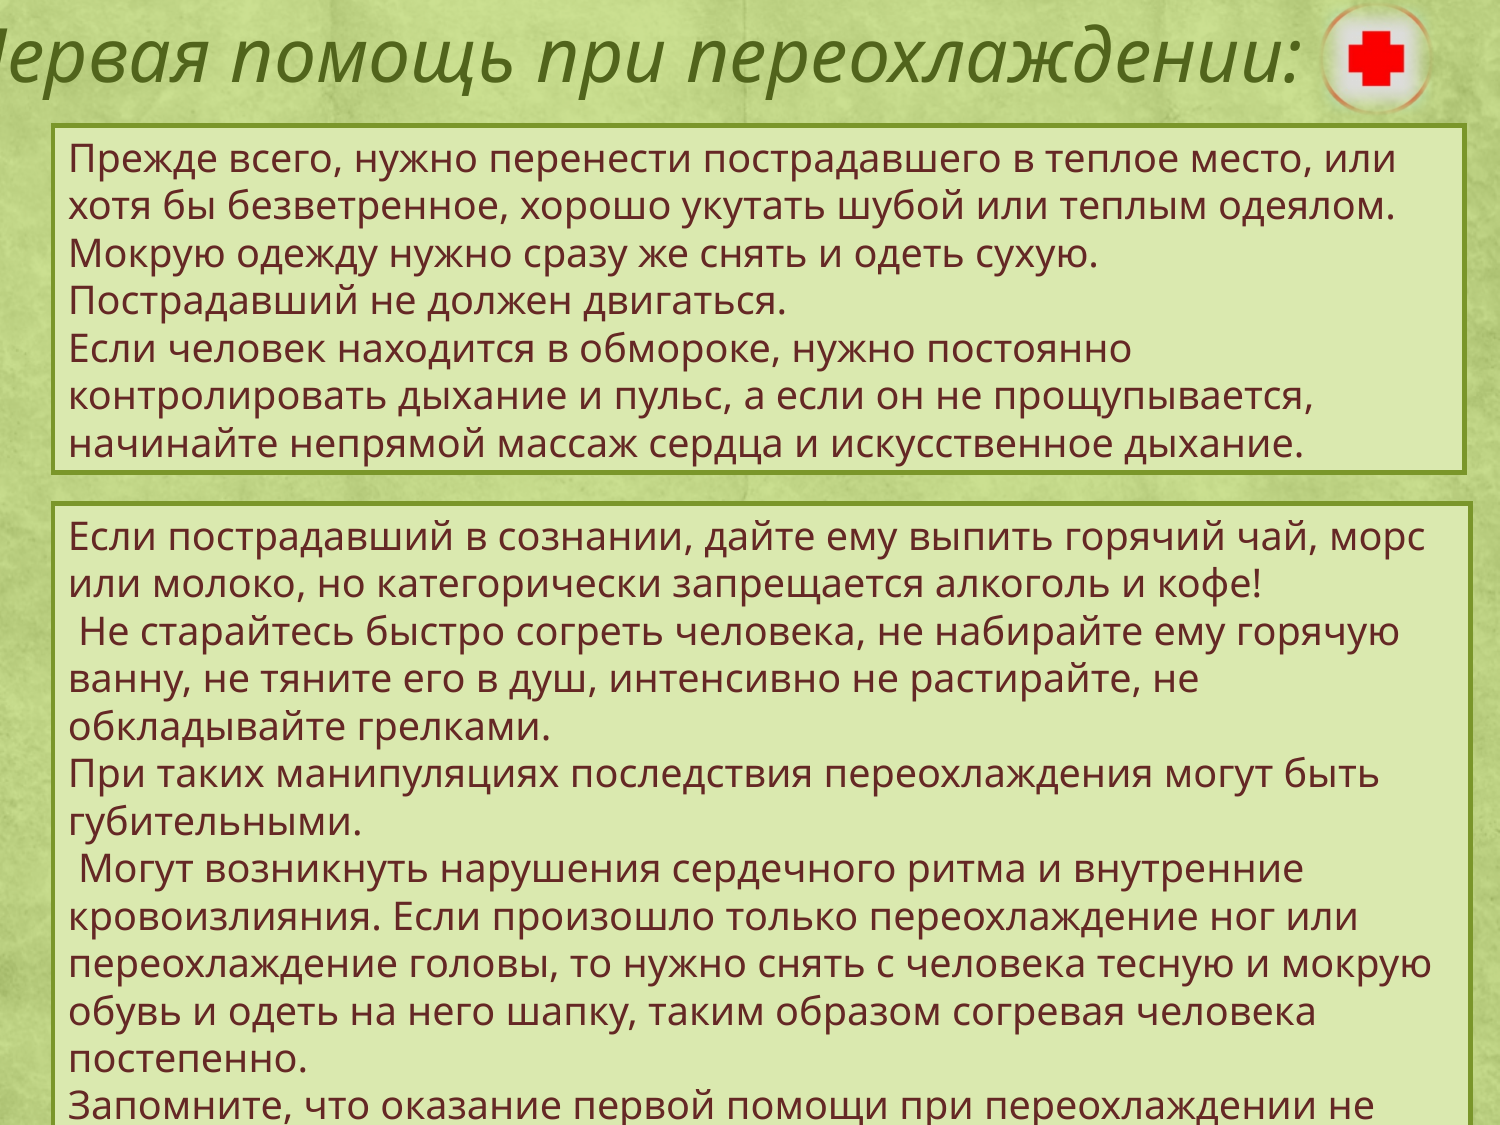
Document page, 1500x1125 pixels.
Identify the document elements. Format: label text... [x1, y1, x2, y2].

text_box Прежде всего, нужно перенести пострадавшего в теплое место, или хотя бы безветренное, хорошо укутать шубой или теплым одеялом. Мокрую одежду нужно сразу же снять и одеть сухую. Пострадавший не должен двигаться. Если человек находится в обмороке, нужно постоянно контролировать дыхание и пульс, а если он не прощупывается, начинайте непрямой массаж сердца и искусственное дыхание. [51, 123, 1467, 475]
text_box Если пострадавший в сознании, дайте ему выпить горячий чай, морс или молоко, но категорически запрещается алкоголь и кофе! Не старайтесь быстро согреть человека, не набирайте ему горячую ванну, не тяните его в душ, интенсивно не растирайте, не обкладывайте грелками. При таких манипуляциях последствия переохлаждения могут быть губительными. Могут возникнуть нарушения сердечного ритма и внутренние кровоизлияния. Если произошло только переохлаждение ног или переохлаждение головы, то нужно снять с человека тесную и мокрую обувь и одеть на него шапку, таким образом согревая человека постепенно. Запомните, что оказание первой помощи при переохлаждении не должно навредить человеку. [51, 501, 1473, 1125]
text_box Первая помощь при переохлаждении: [0, 0, 1316, 105]
picture [1316, 0, 1436, 119]
